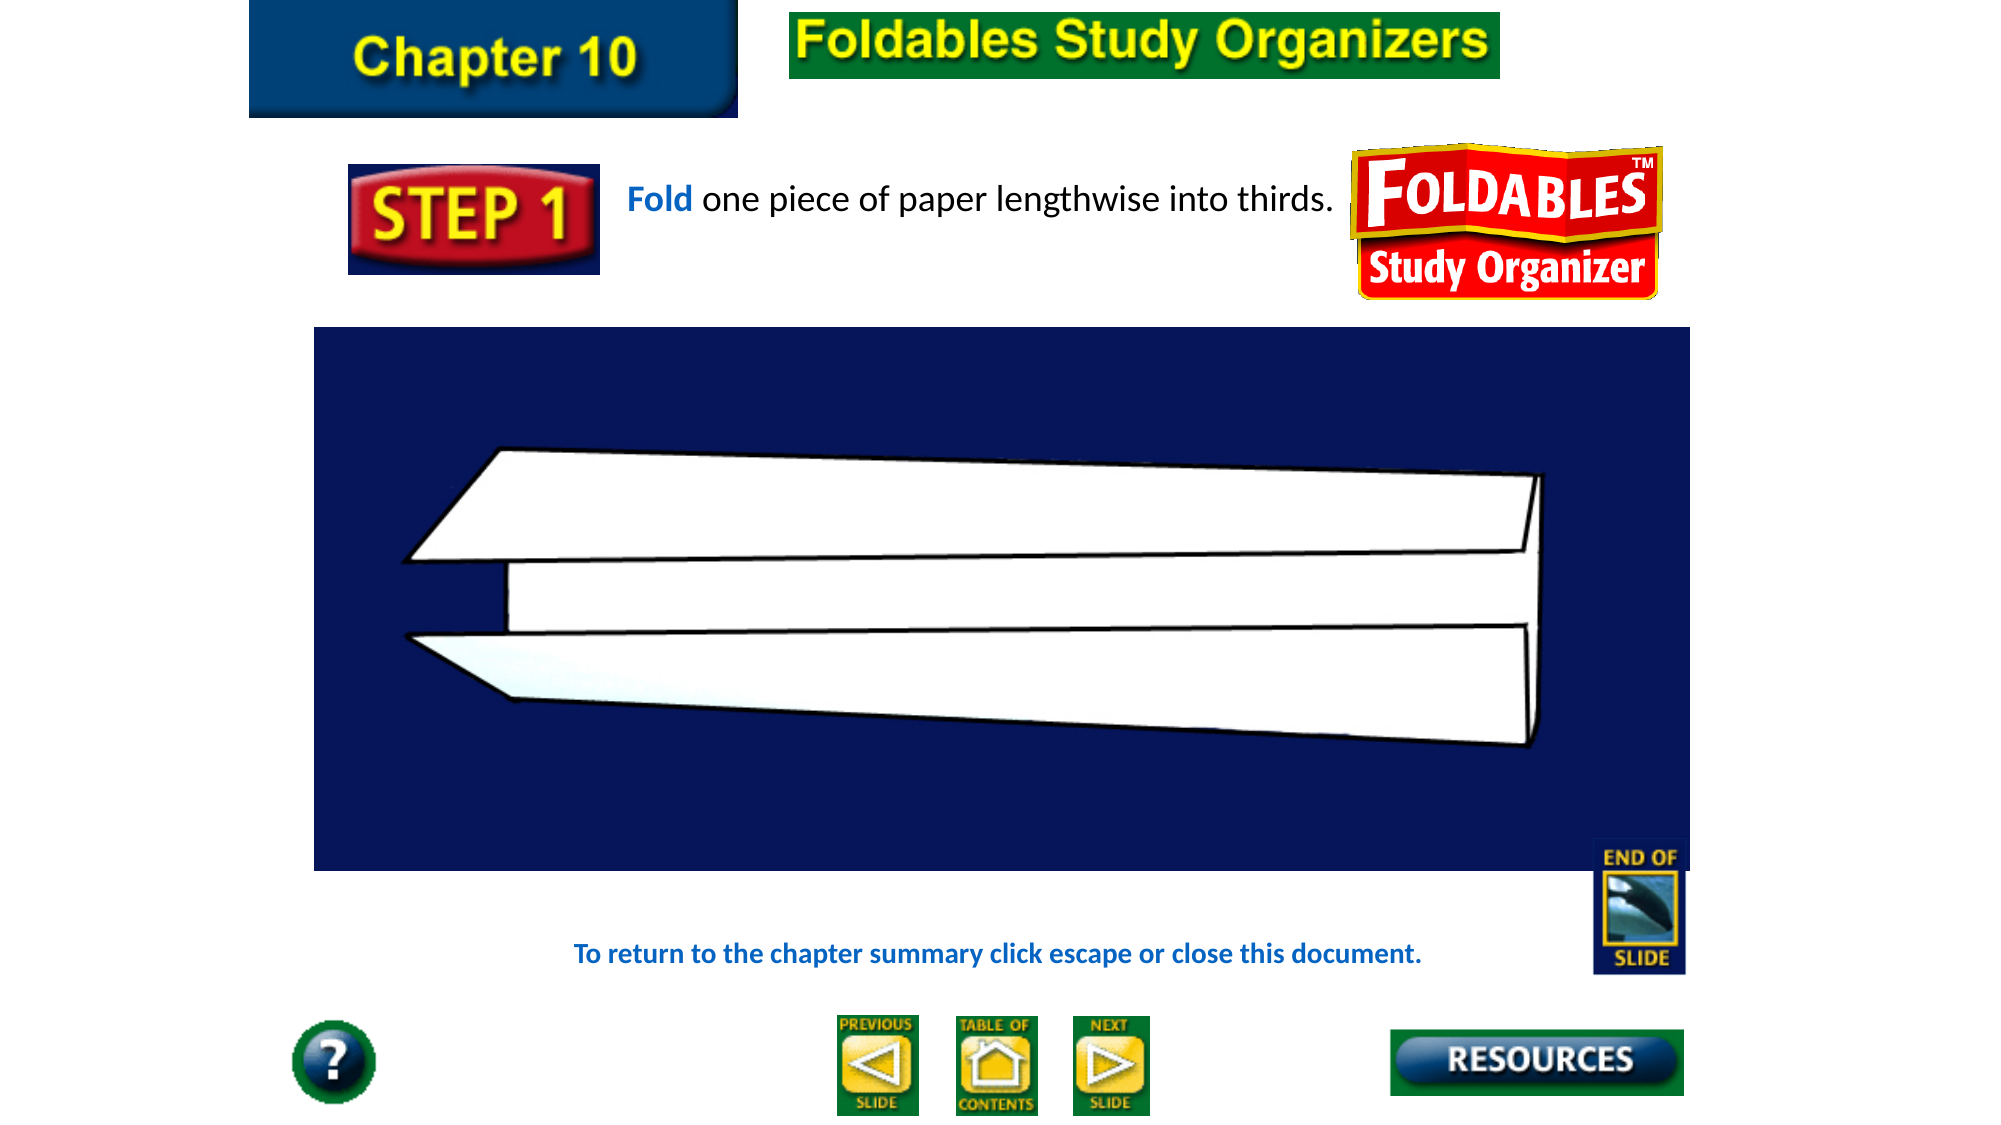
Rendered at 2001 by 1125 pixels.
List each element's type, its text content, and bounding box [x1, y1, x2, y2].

picture [314, 327, 1690, 977]
picture [287, 1017, 380, 1110]
picture [1349, 143, 1663, 300]
text_box Fold one piece of paper lengthwise into thirds. [612, 166, 1349, 226]
picture [956, 1016, 1038, 1116]
picture [348, 164, 600, 275]
picture [1073, 1016, 1150, 1116]
picture [837, 1015, 919, 1116]
picture [789, 12, 1500, 79]
picture [1387, 1028, 1684, 1096]
text_box To return to the chapter summary click escape or close this document. [334, 927, 1590, 977]
picture [249, 0, 738, 118]
